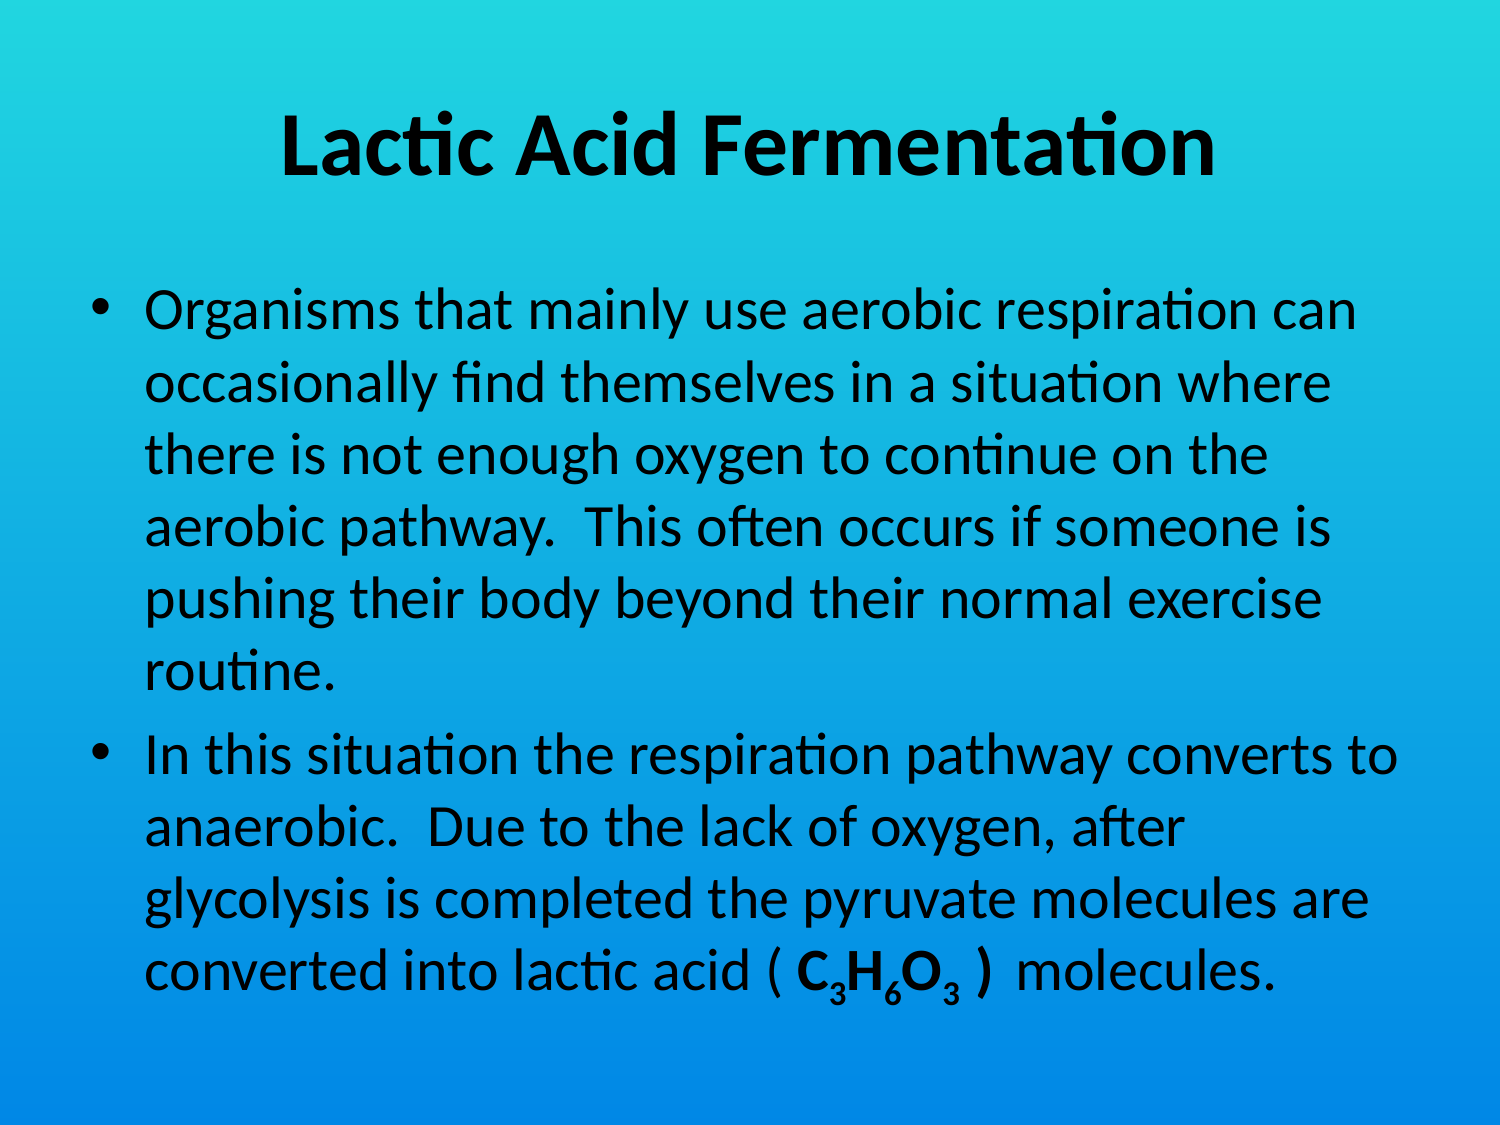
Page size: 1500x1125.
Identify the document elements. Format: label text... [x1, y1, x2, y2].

list Organisms that mainly use aerobic respiration can occasionally find themselves in a situation where there is not enough oxygen to continue on the aerobic pathway. This often occurs if someone is pushing their body beyond their normal exercise routine. In this situation the respiration pathway converts to anaerobic. Due to the lack of oxygen, after glycolysis is completed the pyruvate molecules are converted into lactic acid ( C3H6O3 ) molecules. [74, 262, 1426, 1071]
title Lactic Acid Fermentation [74, 44, 1426, 233]
